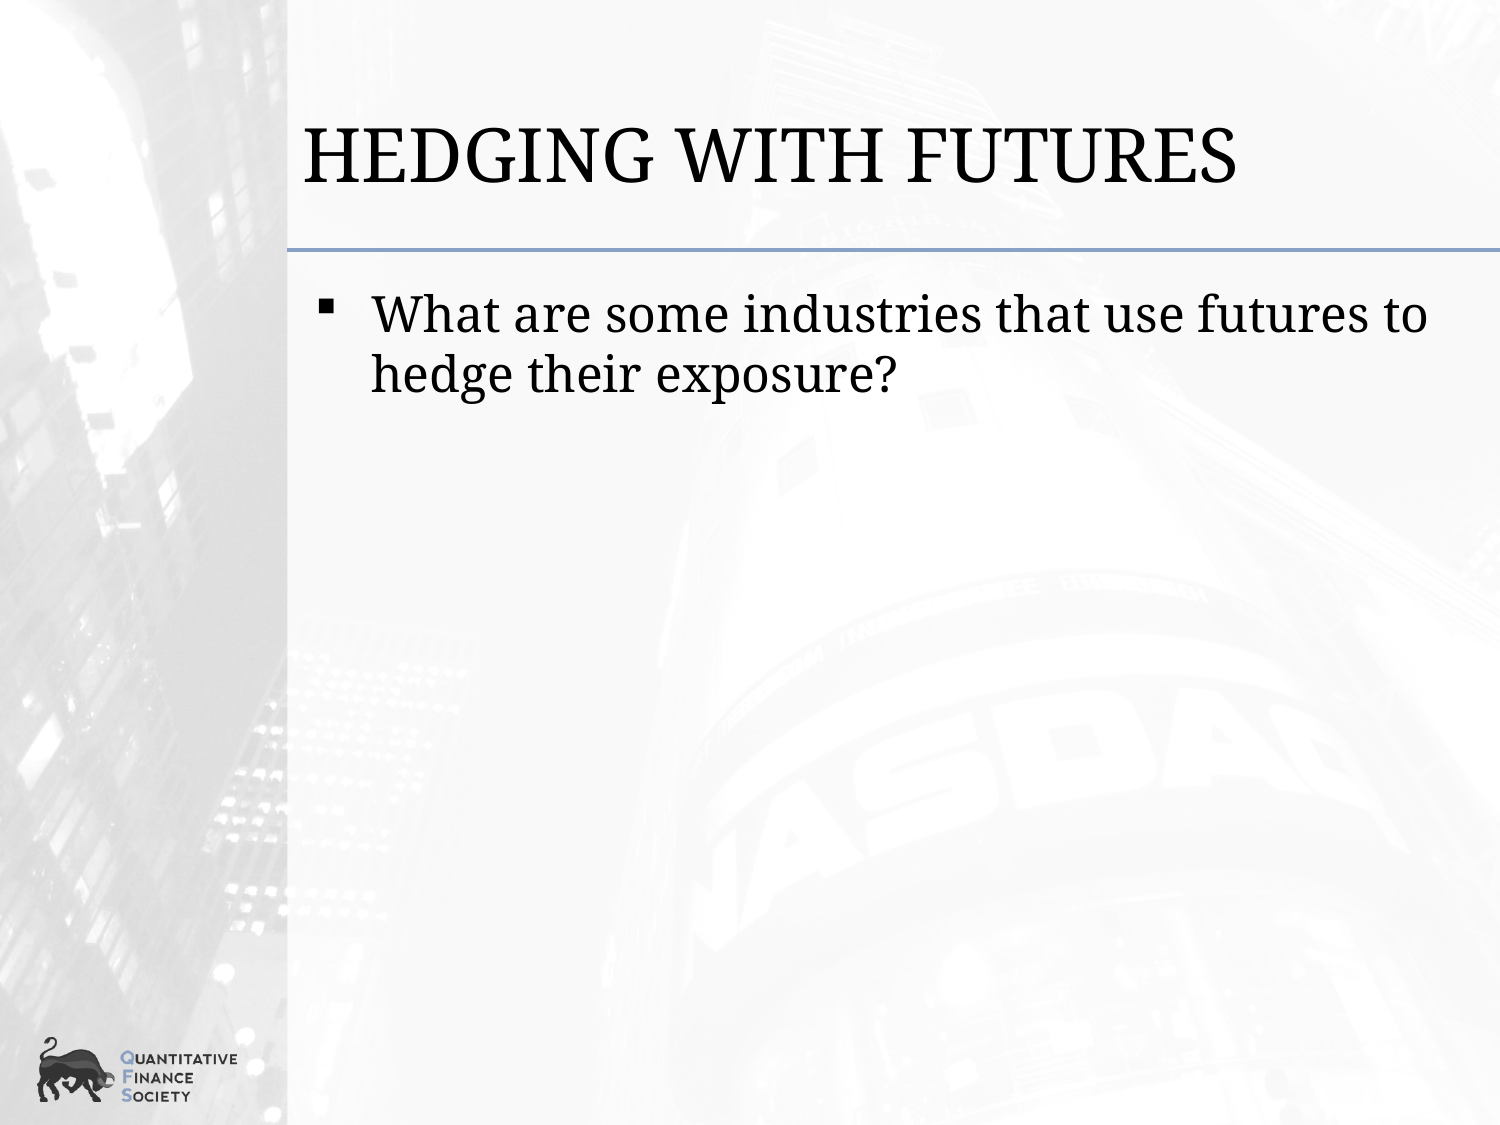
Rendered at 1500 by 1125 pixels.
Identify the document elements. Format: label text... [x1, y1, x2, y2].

picture [37, 1037, 237, 1102]
text_box What are some industries that use futures to hedge their exposure? [300, 275, 1450, 1050]
title Hedging With Futures [287, 87, 1363, 218]
